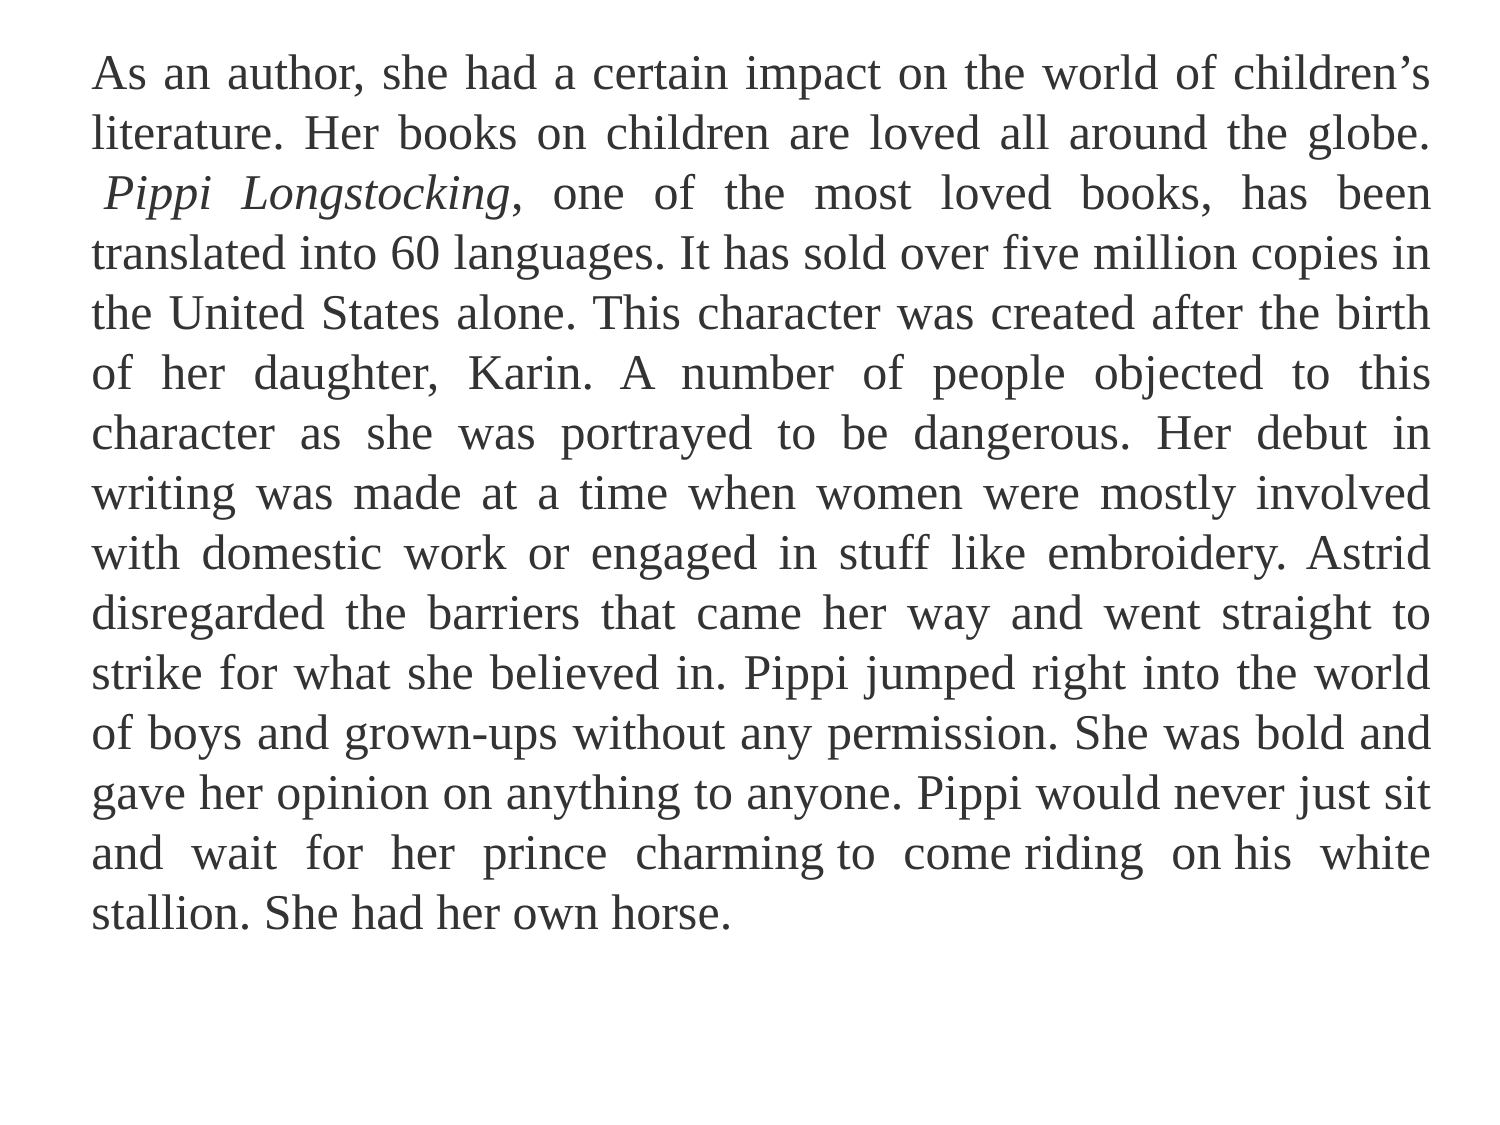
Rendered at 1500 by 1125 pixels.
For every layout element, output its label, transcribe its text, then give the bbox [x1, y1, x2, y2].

text_box As an author, she had a certain impact on the world of children’s literature. Her books on children are loved all around the globe. Pippi Longstocking, one of the most loved books, has been translated into 60 languages. It has sold over five million copies in the United States alone. This character was created after the birth of her daughter, Karin. A number of people objected to this character as she was portrayed to be dangerous. Her debut in writing was made at a time when women were mostly involved with domestic work or engaged in stuff like embroidery. Astrid disregarded the barriers that came her way and went straight to strike for what she believed in. Pippi jumped right into the world of boys and grown-ups without any permission. She was bold and gave her opinion on anything to anyone. Pippi would never just sit and wait for her prince charming to come riding on his white stallion. She had her own horse. [76, 32, 1447, 948]
